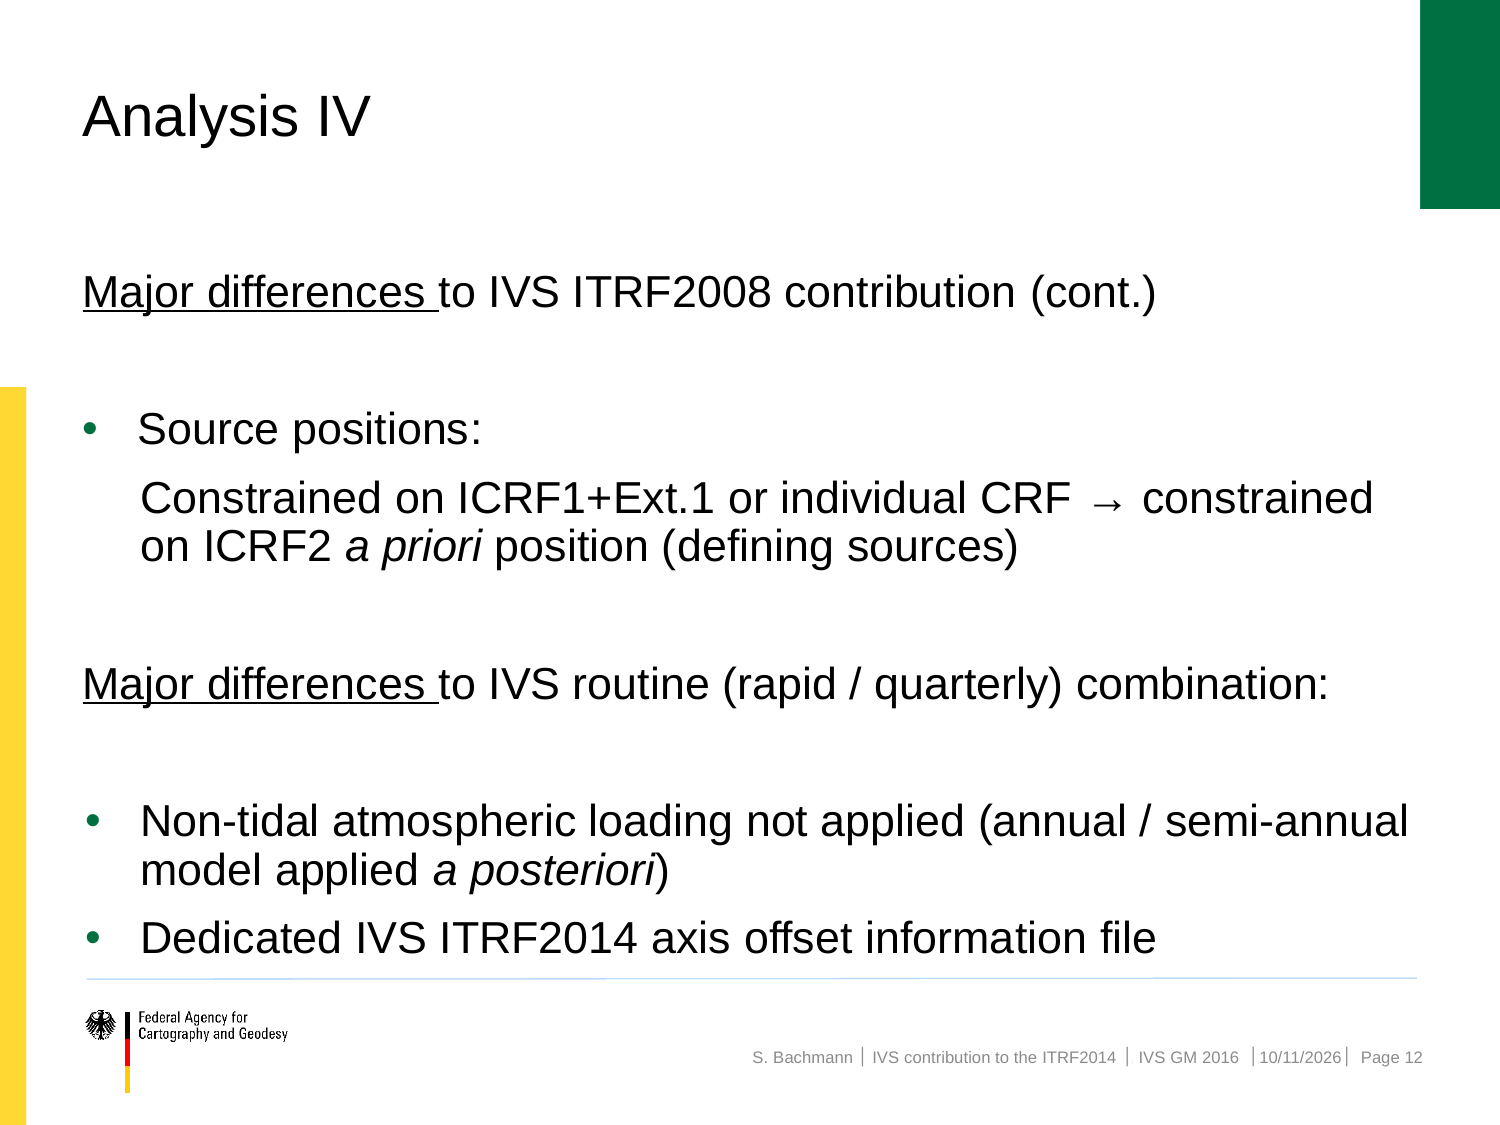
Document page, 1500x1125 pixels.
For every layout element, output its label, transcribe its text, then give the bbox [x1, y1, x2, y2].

title Analysis IV [82, 79, 923, 231]
list Major differences to IVS ITRF2008 contribution (cont.) Source positions: Constrained on ICRF1+Ext.1 or individual CRF → constrained on ICRF2 a priori position (defining sources) Major differences to IVS routine (rapid / quarterly) combination: Non-tidal atmospheric loading not applied (annual / semi-annual model applied a posteriori) Dedicated IVS ITRF2014 axis offset information file [82, 268, 1421, 964]
picture [62, 984, 327, 1120]
